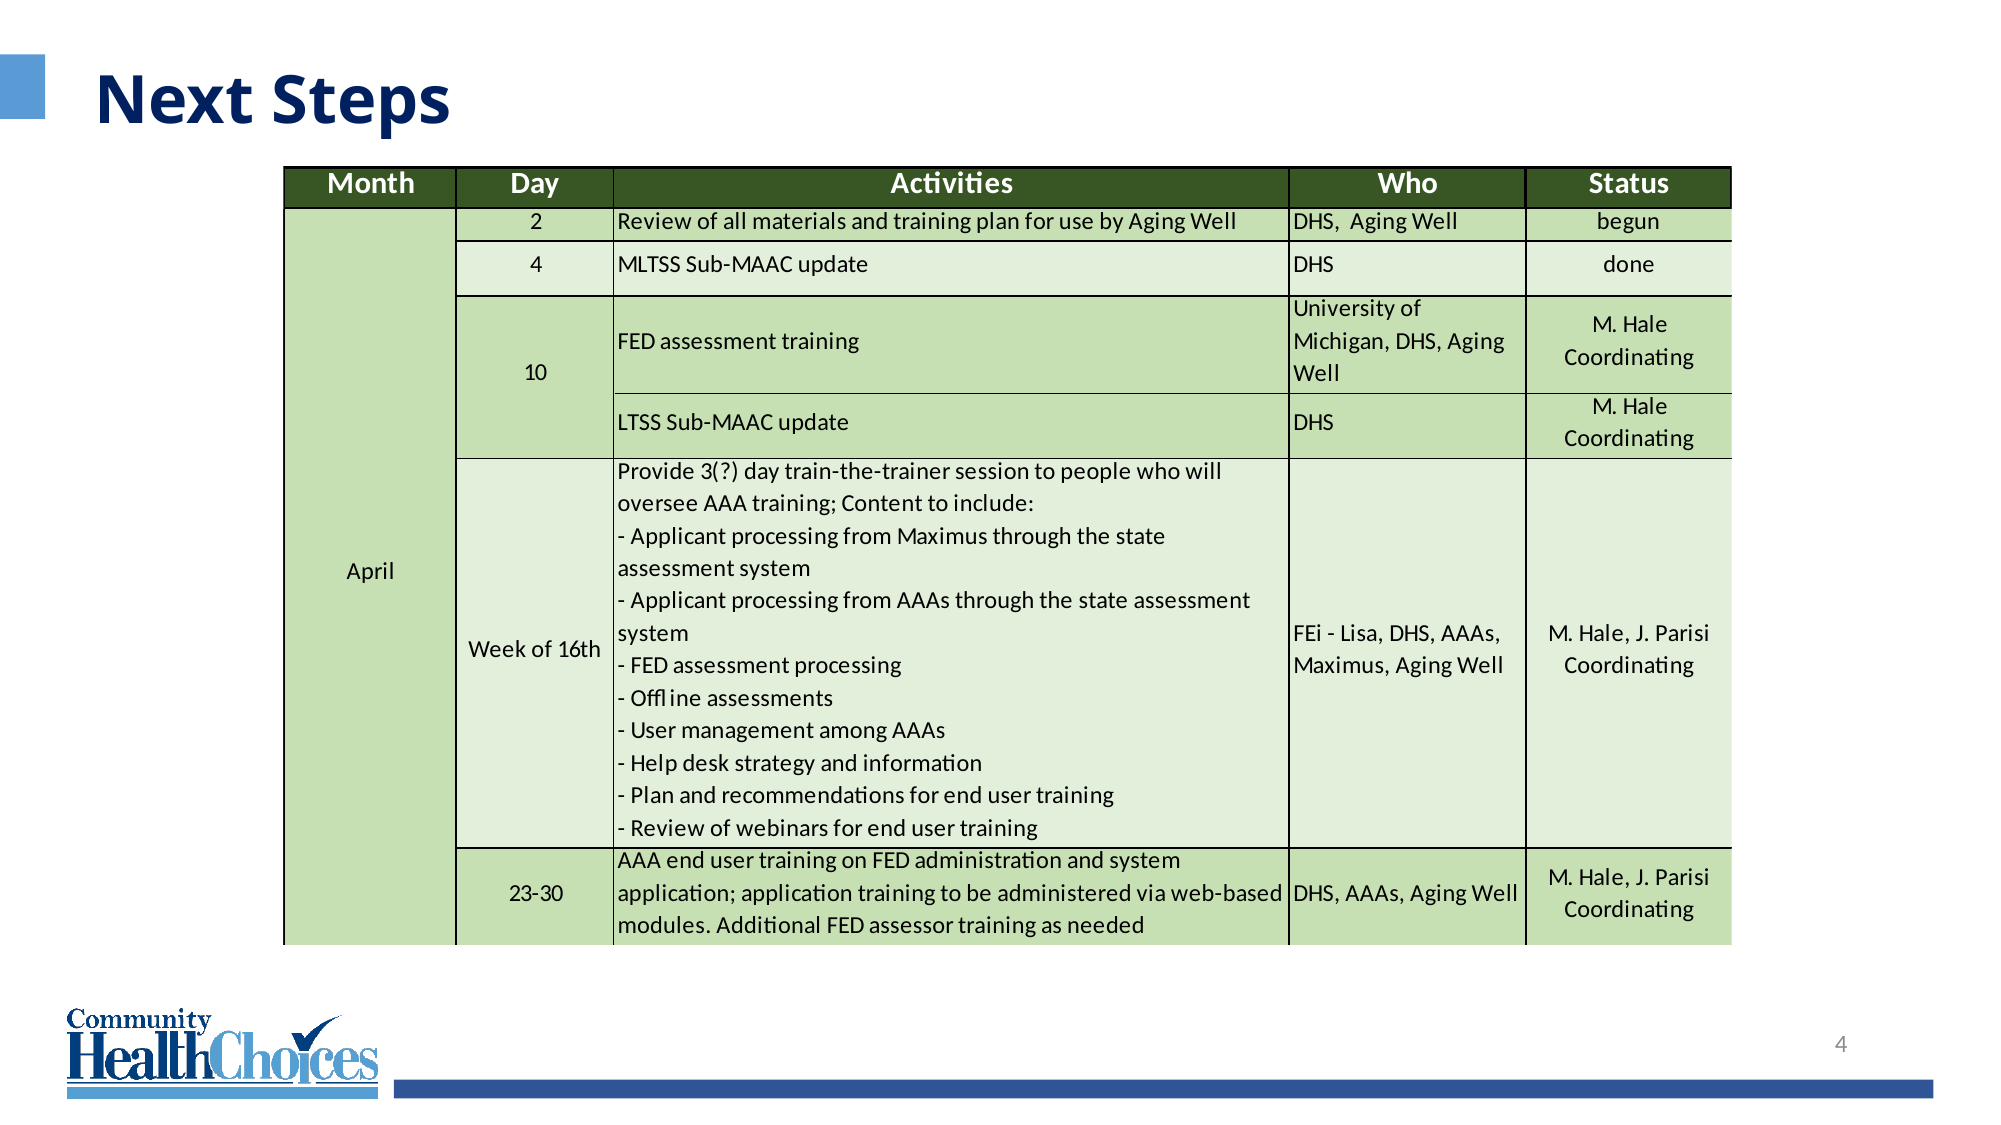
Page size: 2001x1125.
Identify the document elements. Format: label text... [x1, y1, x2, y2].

list Next Steps [79, 54, 1778, 167]
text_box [283, 166, 1734, 947]
picture [67, 1008, 378, 1099]
slide_number 4 [1412, 1012, 1863, 1073]
text_box [0, 53, 46, 120]
text_box [393, 1079, 1934, 1099]
